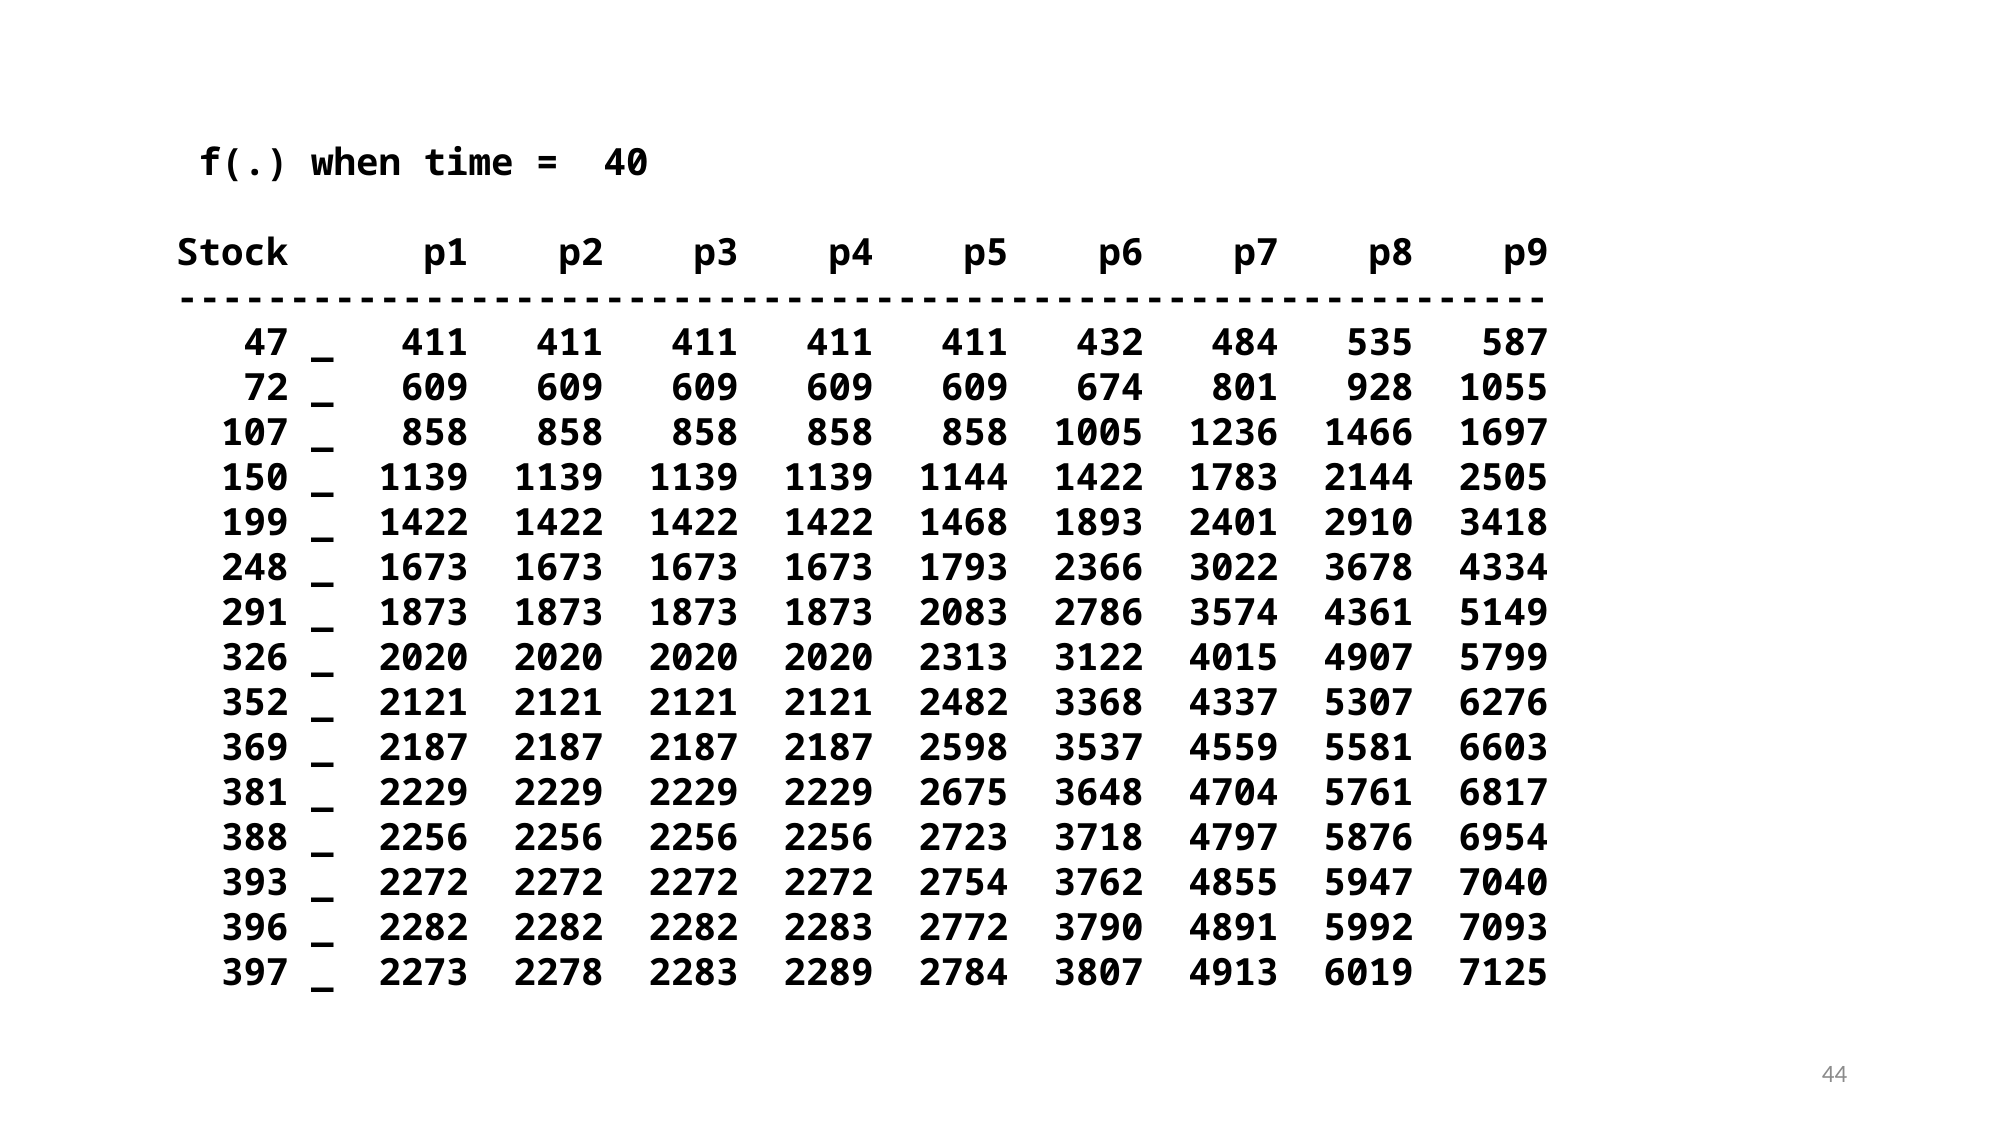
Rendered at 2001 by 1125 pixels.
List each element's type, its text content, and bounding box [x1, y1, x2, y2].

slide_number 44 [1412, 1042, 1863, 1103]
text_box f(.) when time = 40 Stock p1 p2 p3 p4 p5 p6 p7 p8 p9 ------------------------------------------------------------- 47 _ 411 411 411 411 411 432 484 535 587 72 _ 609 609 609 609 609 674 801 928 1055 107 _ 858 858 858 858 858 1005 1236 1466 1697 150 _ 1139 1139 1139 1139 1144 1422 1783 2144 2505 199 _ 1422 1422 1422 1422 1468 1893 2401 2910 3418 248 _ 1673 1673 1673 1673 1793 2366 3022 3678 4334 291 _ 1873 1873 1873 1873 2083 2786 3574 4361 5149 326 _ 2020 2020 2020 2020 2313 3122 4015 4907 5799 352 _ 2121 2121 2121 2121 2482 3368 4337 5307 6276 369 _ 2187 2187 2187 2187 2598 3537 4559 5581 6603 381 _ 2229 2229 2229 2229 2675 3648 4704 5761 6817 388 _ 2256 2256 2256 2256 2723 3718 4797 5876 6954 393 _ 2272 2272 2272 2272 2754 3762 4855 5947 7040 396 _ 2282 2282 2282 2283 2772 3790 4891 5992 7093 397 _ 2273 2278 2283 2289 2784 3807 4913 6019 7125 [161, 130, 1684, 1001]
